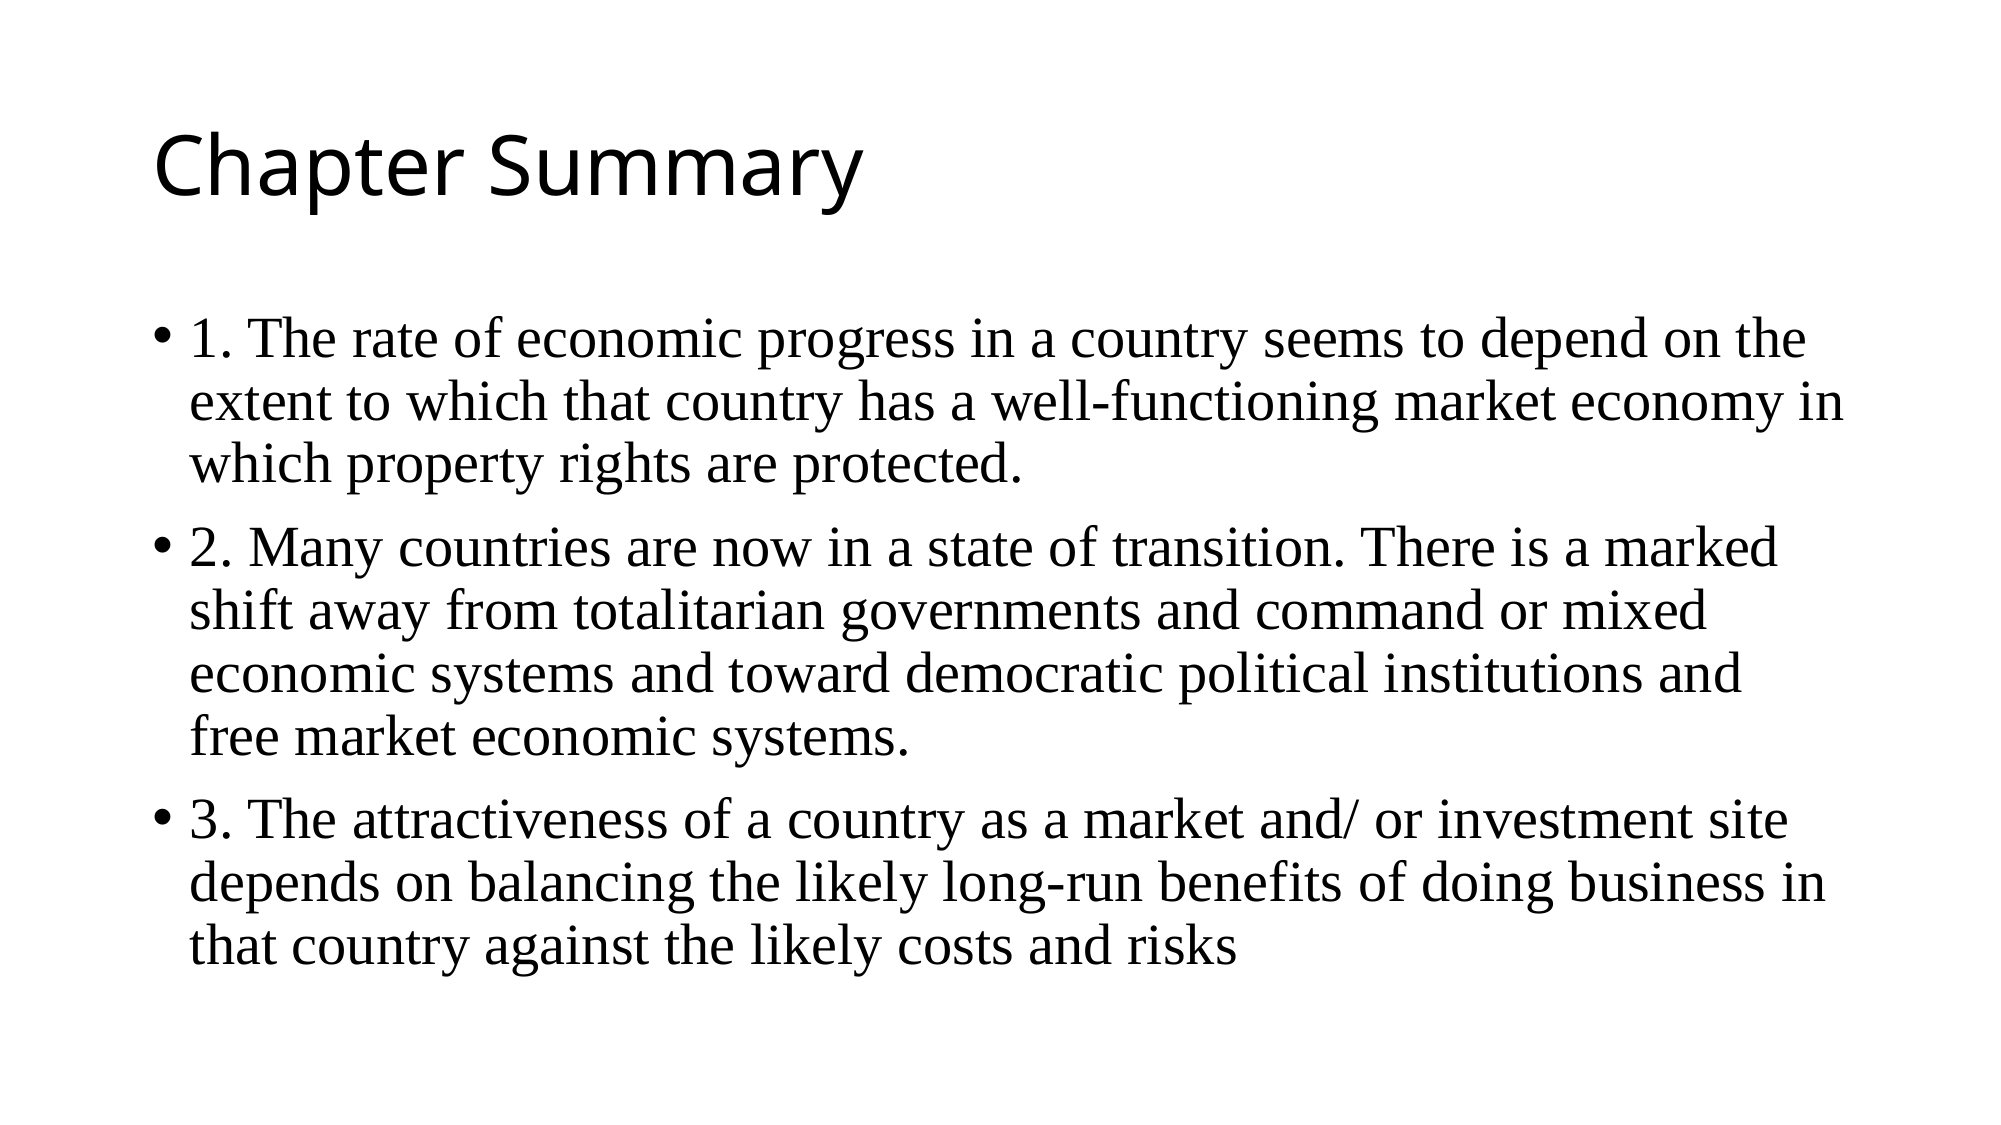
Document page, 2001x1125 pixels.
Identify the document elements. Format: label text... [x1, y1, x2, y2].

title Chapter Summary [137, 59, 1863, 278]
list 1. The rate of economic progress in a country seems to depend on the extent to which that country has a well-functioning market economy in which property rights are protected. 2. Many countries are now in a state of transition. There is a marked shift away from totalitarian governments and command or mixed economic systems and toward democratic political institutions and free market economic systems. 3. The attractiveness of a country as a market and/ or investment site depends on balancing the likely long-run benefits of doing business in that country against the likely costs and risks [137, 299, 1863, 1014]
